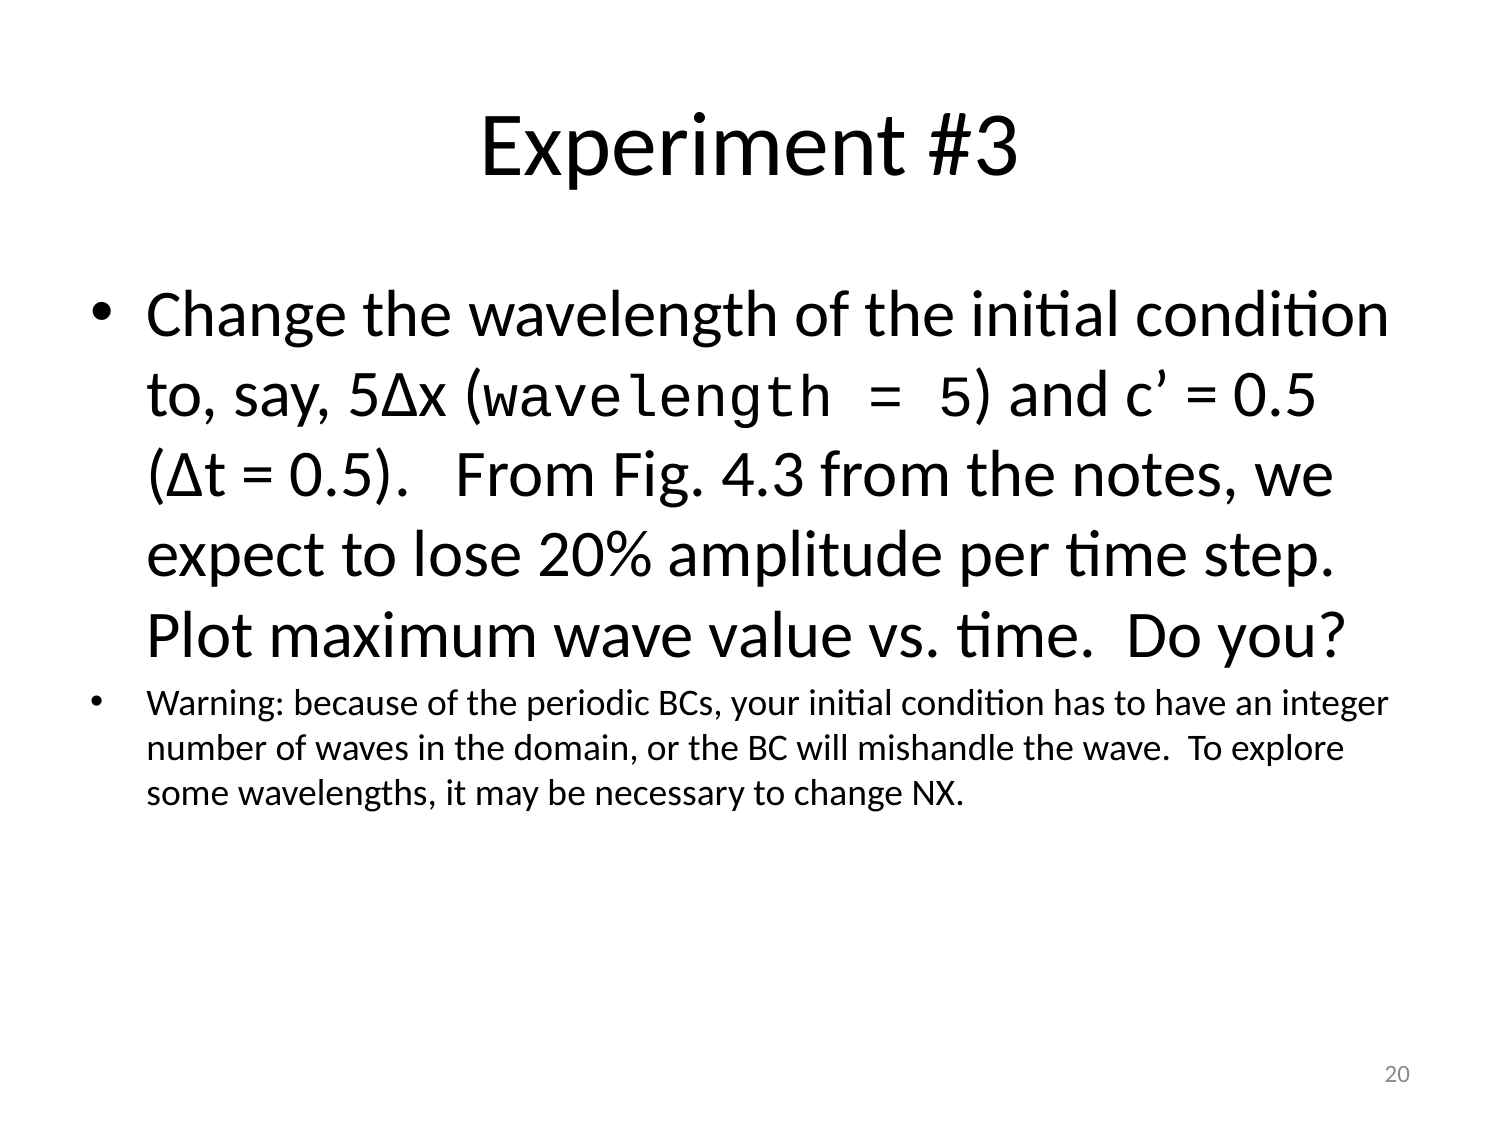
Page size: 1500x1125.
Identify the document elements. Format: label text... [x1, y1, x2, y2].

slide_number 20 [1074, 1042, 1425, 1103]
title Experiment #3 [75, 45, 1425, 233]
list Change the wavelength of the initial condition to, say, 5∆x (wavelength = 5) and c’ = 0.5 (∆t = 0.5). From Fig. 4.3 from the notes, we expect to lose 20% amplitude per time step. Plot maximum wave value vs. time. Do you? Warning: because of the periodic BCs, your initial condition has to have an integer number of waves in the domain, or the BC will mishandle the wave. To explore some wavelengths, it may be necessary to change NX. [75, 262, 1425, 1005]
